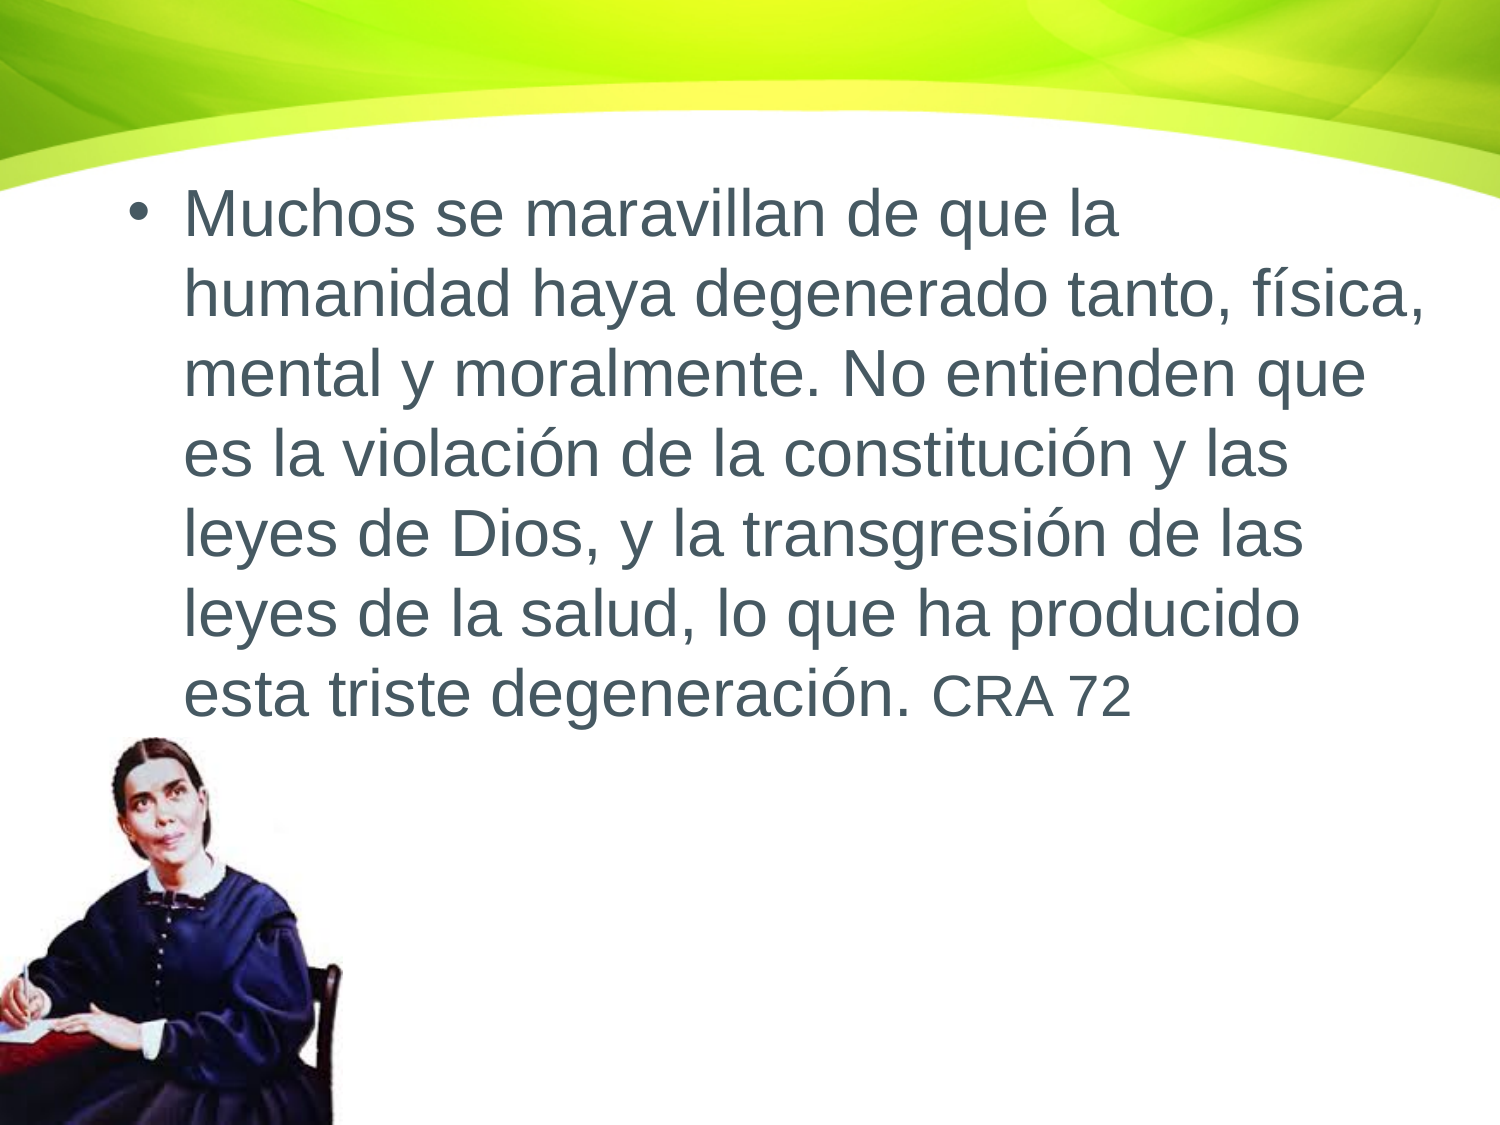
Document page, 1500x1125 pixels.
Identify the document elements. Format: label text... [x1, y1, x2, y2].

list Muchos se maravillan de que la humanidad haya degenerado tanto, física, mental y moralmente. No entienden que es la violación de la constitución y las leyes de Dios, y la transgresión de las leyes de la salud, lo que ha producido esta triste degeneración. CRA 72 [112, 162, 1463, 930]
picture [0, 0, 1500, 1125]
